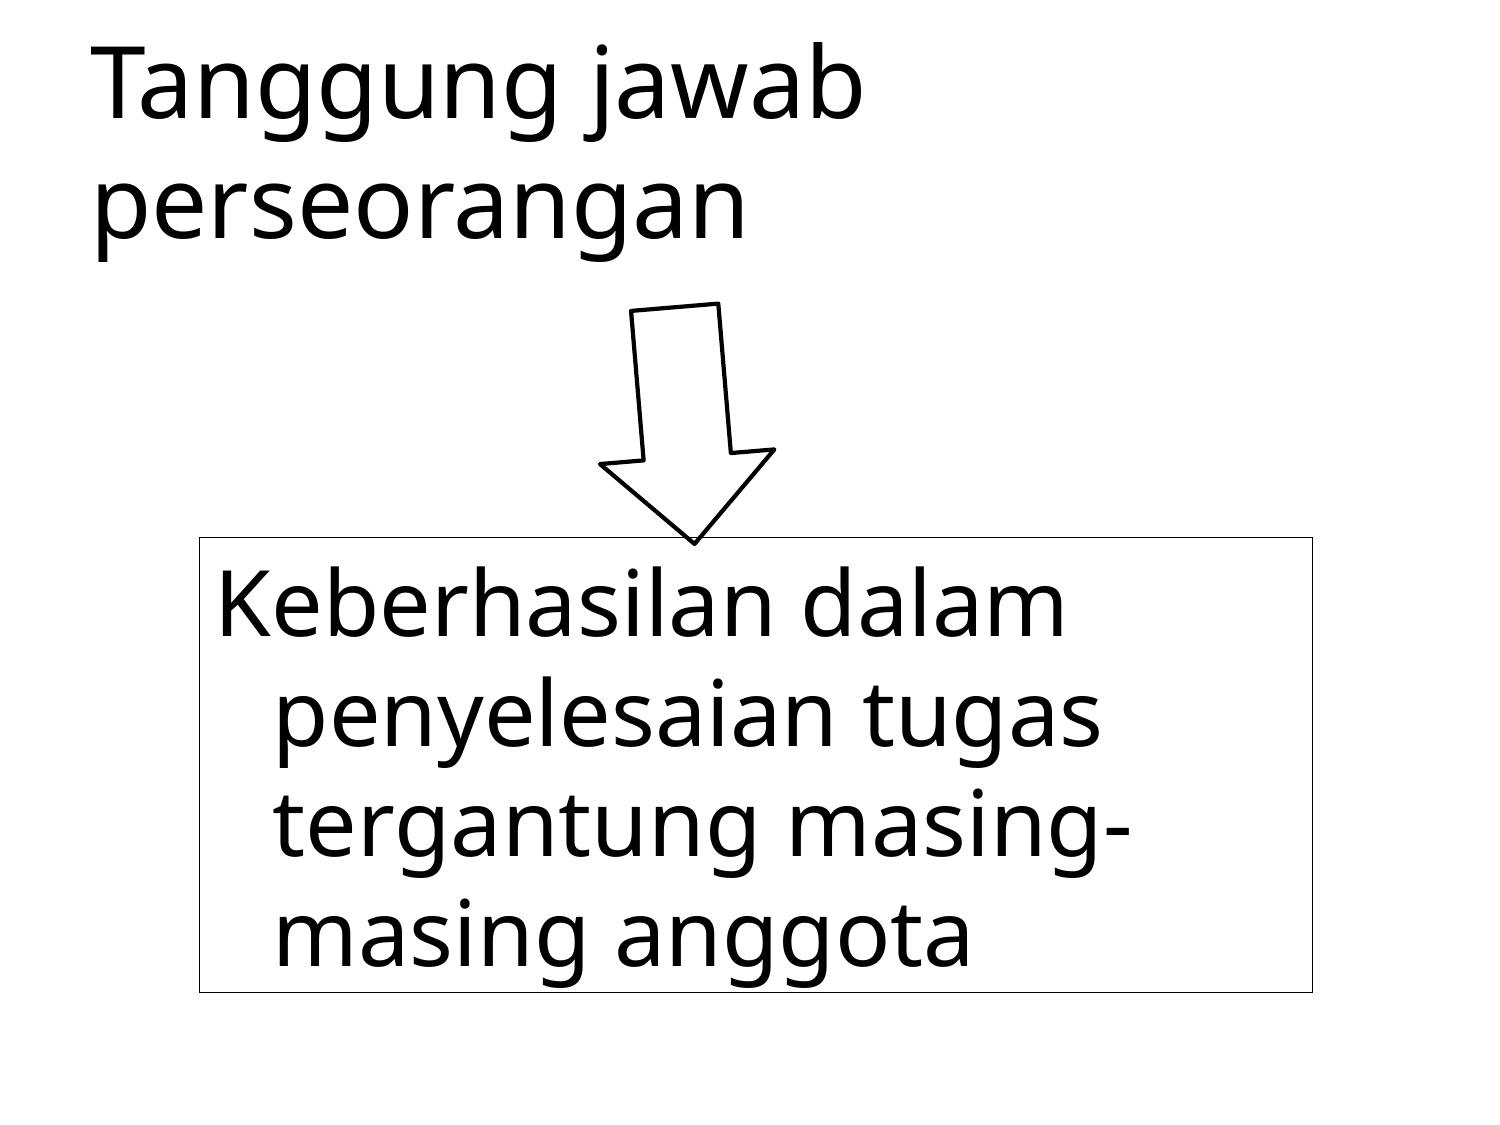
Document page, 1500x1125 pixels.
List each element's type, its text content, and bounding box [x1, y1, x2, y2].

text_box [598, 301, 777, 537]
title Tanggung jawab perseorangan [75, 45, 1425, 233]
text_box Keberhasilan dalam penyelesaian tugas tergantung masing-masing anggota [199, 537, 1313, 993]
